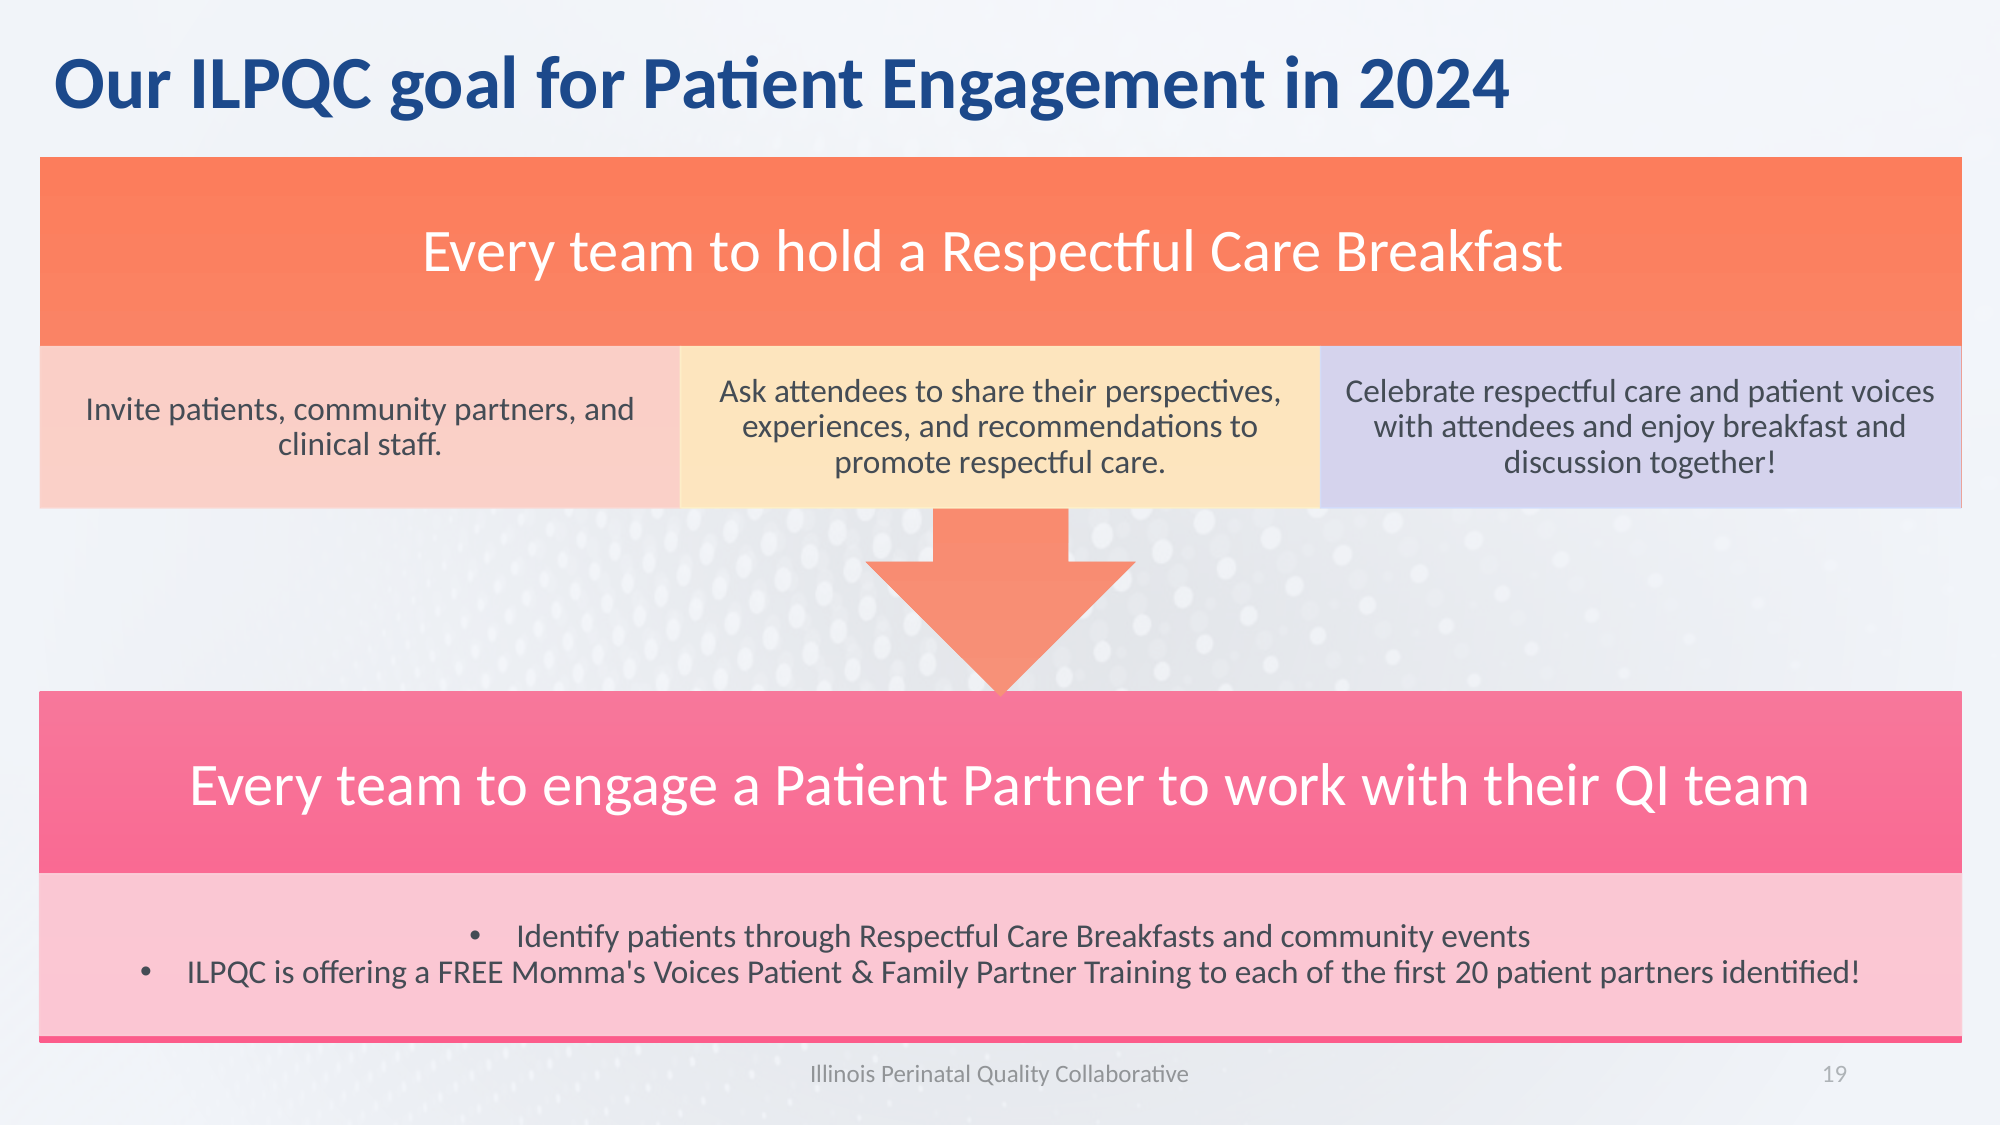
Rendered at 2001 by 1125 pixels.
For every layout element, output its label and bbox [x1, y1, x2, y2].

picture [0, 0, 2000, 1125]
text_box [39, 156, 1962, 1043]
